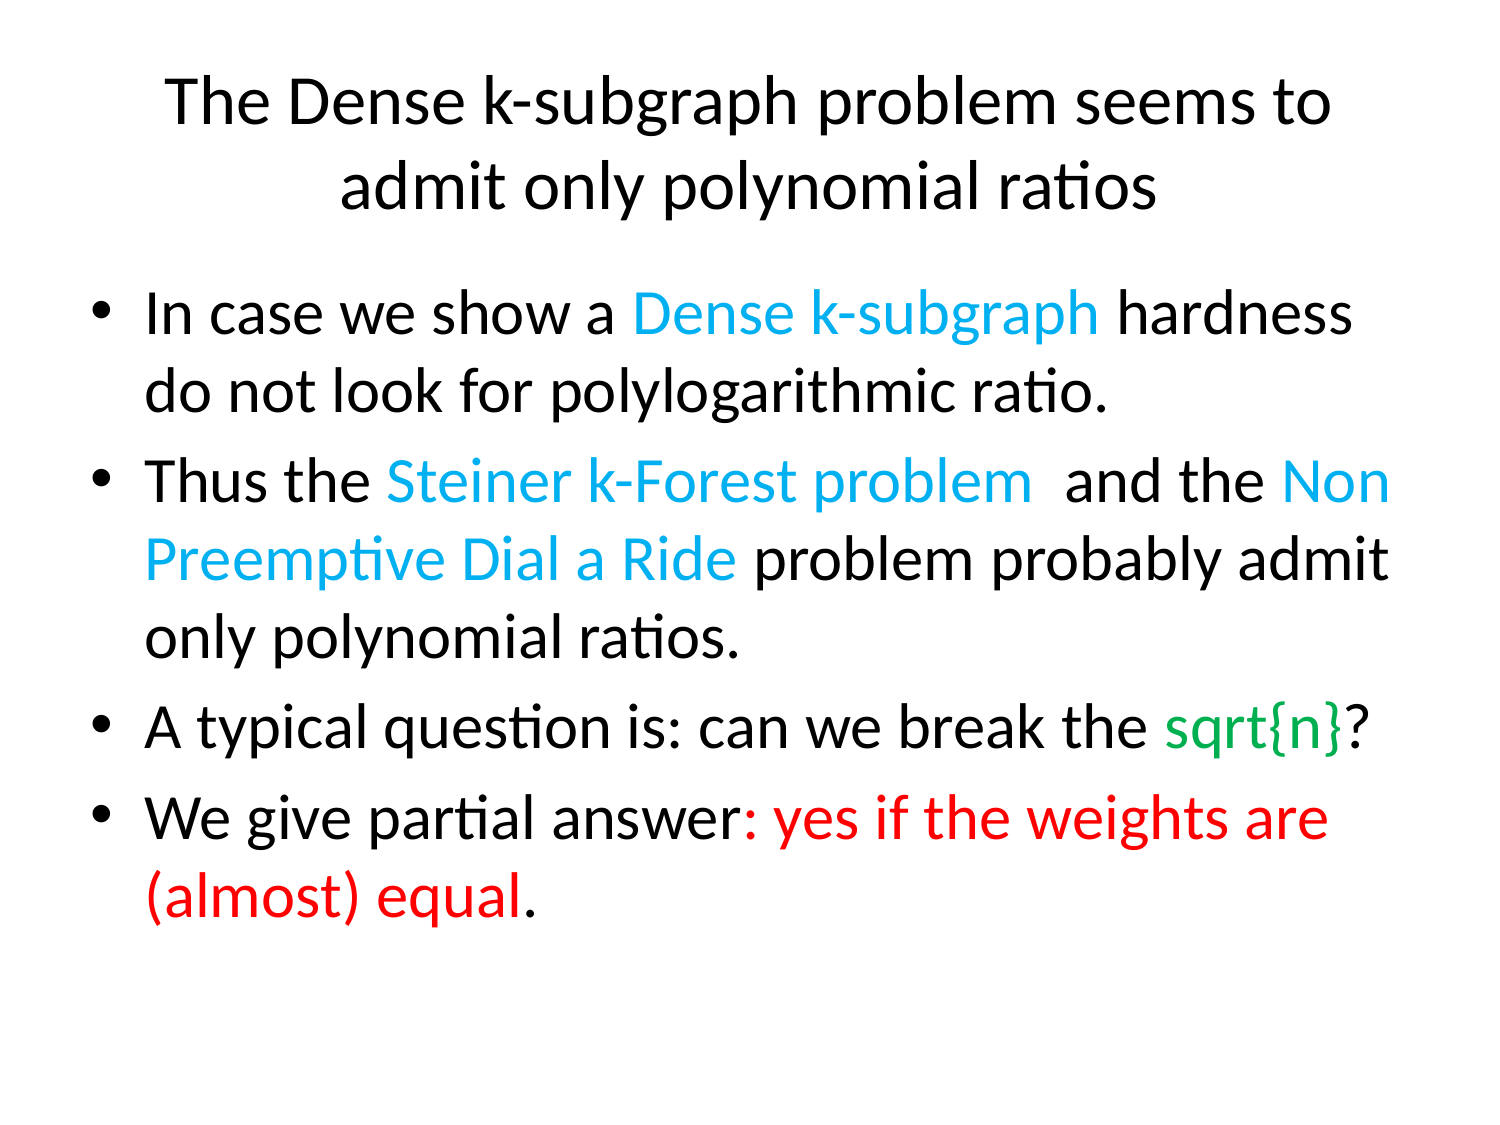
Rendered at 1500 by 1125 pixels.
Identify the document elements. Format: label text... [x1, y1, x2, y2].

title The Dense k-subgraph problem seems to admit only polynomial ratios [75, 45, 1425, 233]
list In case we show a Dense k-subgraph hardness do not look for polylogarithmic ratio. Thus the Steiner k-Forest problem and the Non Preemptive Dial a Ride problem probably admit only polynomial ratios. A typical question is: can we break the sqrt{n}? We give partial answer: yes if the weights are (almost) equal. [75, 262, 1425, 1005]
